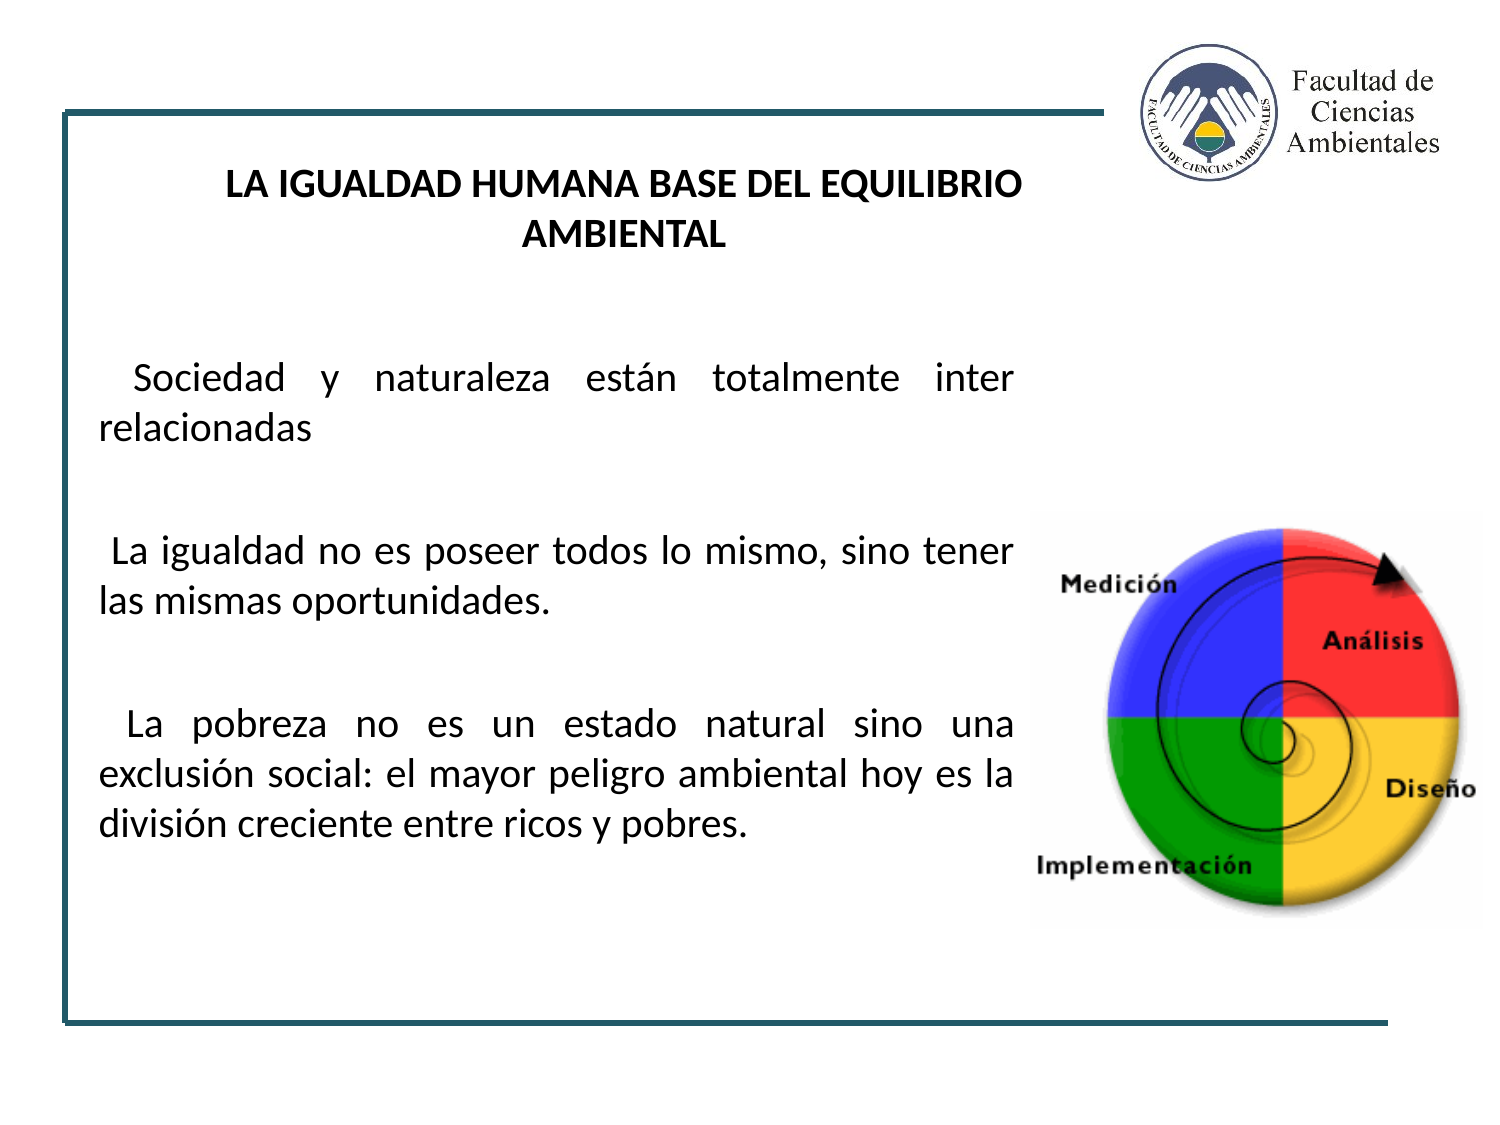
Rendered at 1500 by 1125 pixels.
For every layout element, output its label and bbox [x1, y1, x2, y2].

picture [1139, 42, 1440, 183]
picture [1029, 511, 1483, 929]
text_box [64, 112, 1389, 1024]
